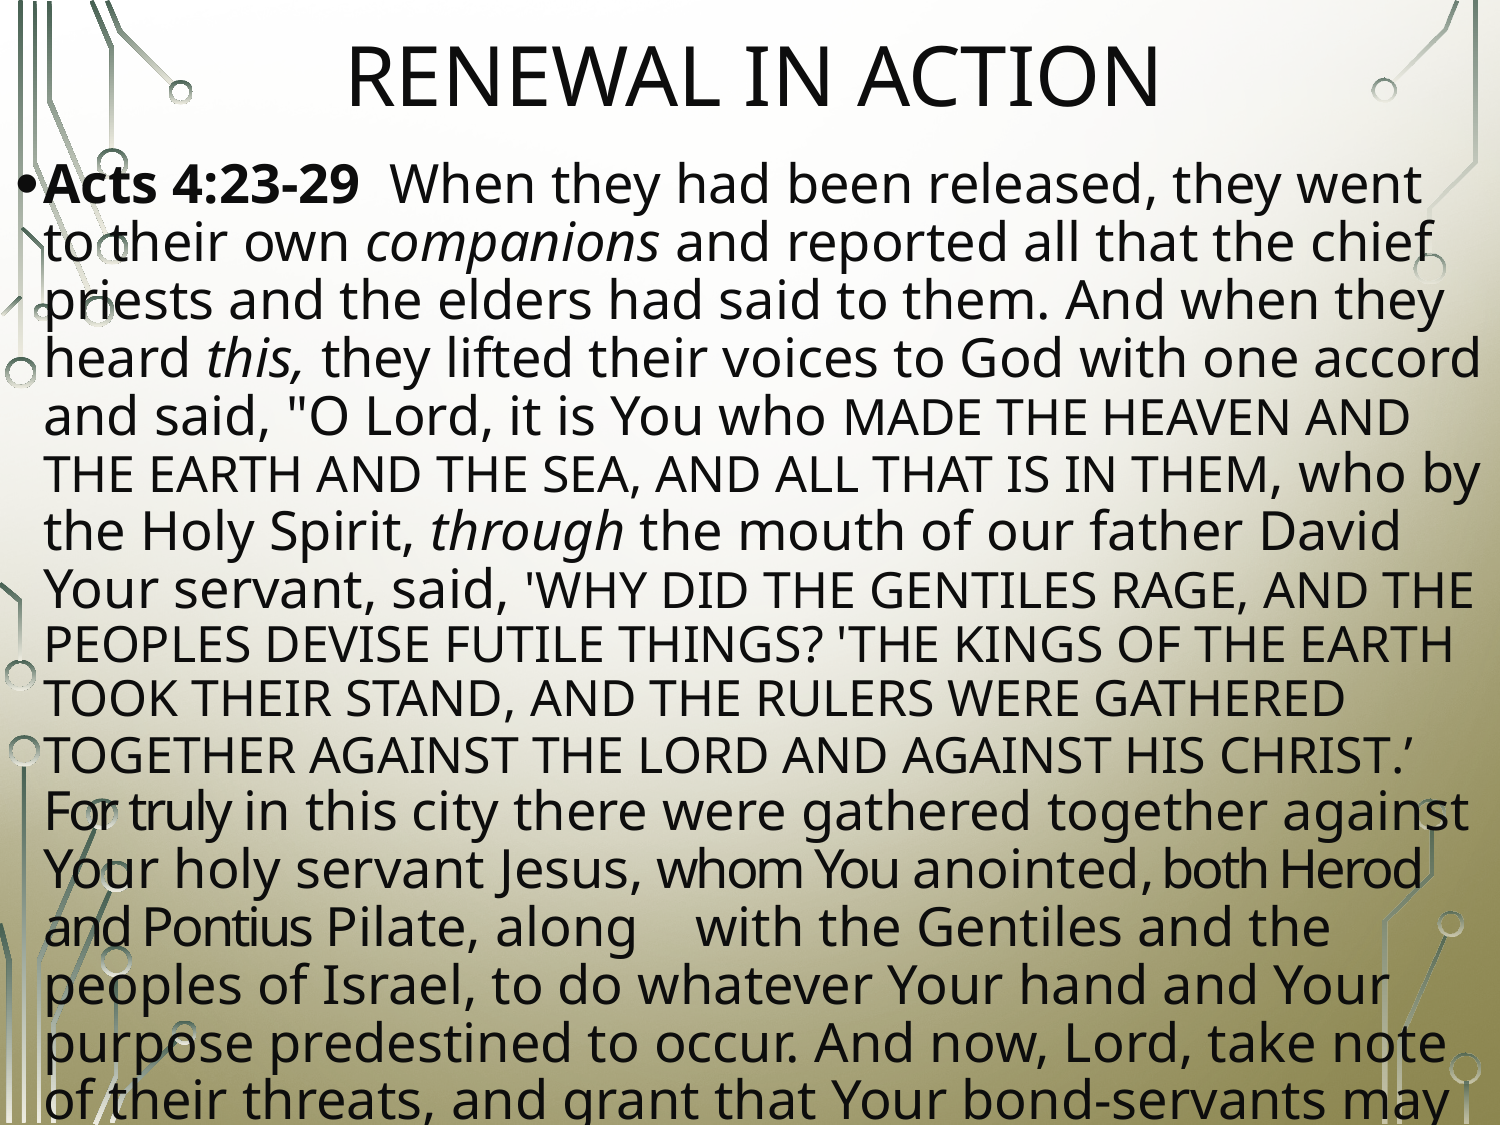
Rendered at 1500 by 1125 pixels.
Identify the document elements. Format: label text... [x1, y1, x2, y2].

list Acts 4:23-29 When they had been released, they went to their own companions and reported all that the chief priests and the elders had said to them. And when they heard this, they lifted their voices to God with one accord and said, "O Lord, it is You who MADE THE HEAVEN AND THE EARTH AND THE SEA, AND ALL THAT IS IN THEM, who by the Holy Spirit, through the mouth of our father David Your servant, said, 'WHY DID THE GENTILES RAGE, AND THE PEOPLES DEVISE FUTILE THINGS? 'THE KINGS OF THE EARTH TOOK THEIR STAND, AND THE RULERS WERE GATHERED TOGETHER AGAINST THE LORD AND AGAINST HIS CHRIST.’ For truly in this city there were gathered together against Your holy servant Jesus, whom You anointed, both Herod and Pontius Pilate, along with the Gentiles and the peoples of Israel, to do whatever Your hand and Your purpose predestined to occur. And now, Lord, take note of their threats, and grant that Your bond-servants may speak Your word with all confidence… [0, 149, 1500, 1125]
title RENEWAL IN ACTION [40, 0, 1469, 149]
